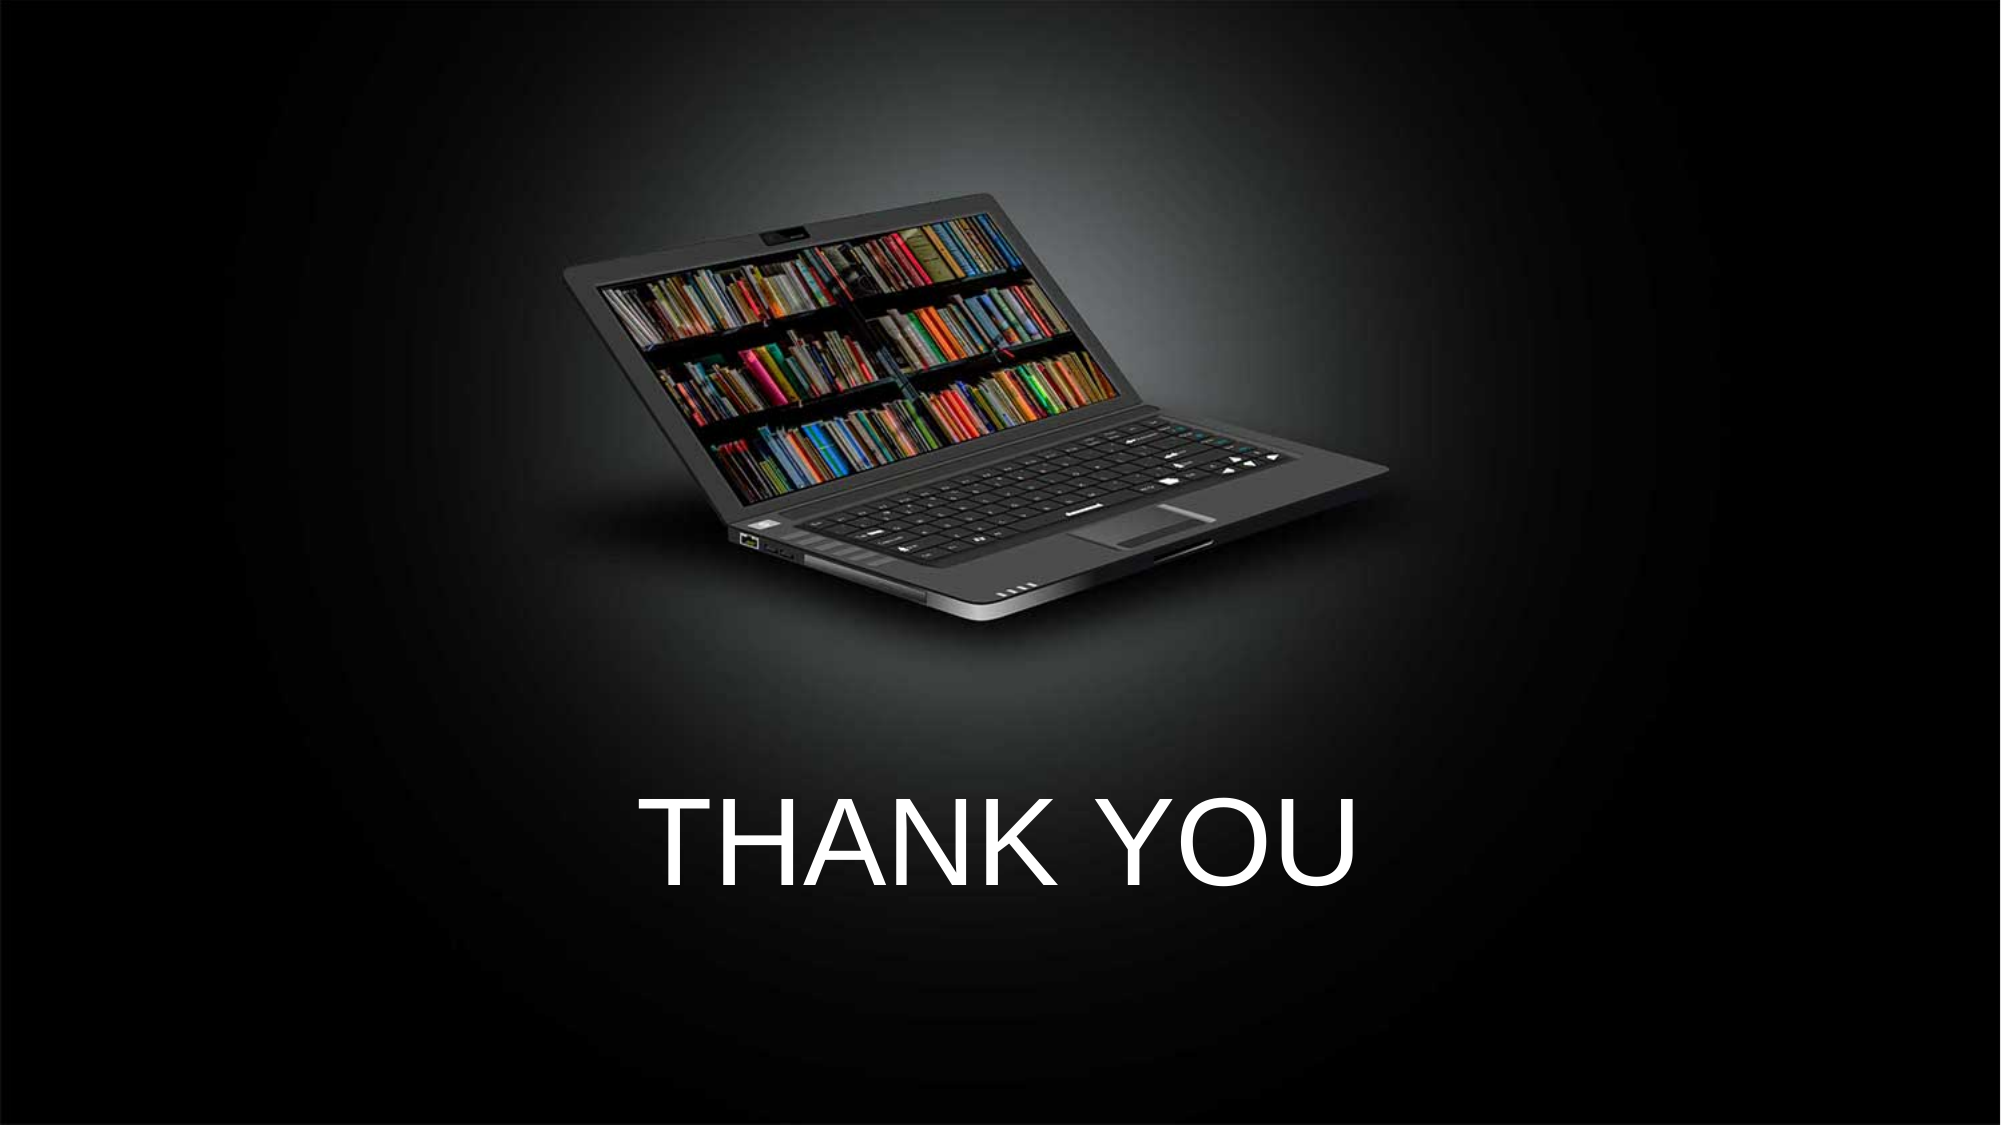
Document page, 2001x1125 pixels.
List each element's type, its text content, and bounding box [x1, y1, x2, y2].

picture [0, 0, 2001, 1125]
text_box THANK YOU [0, 752, 2000, 918]
